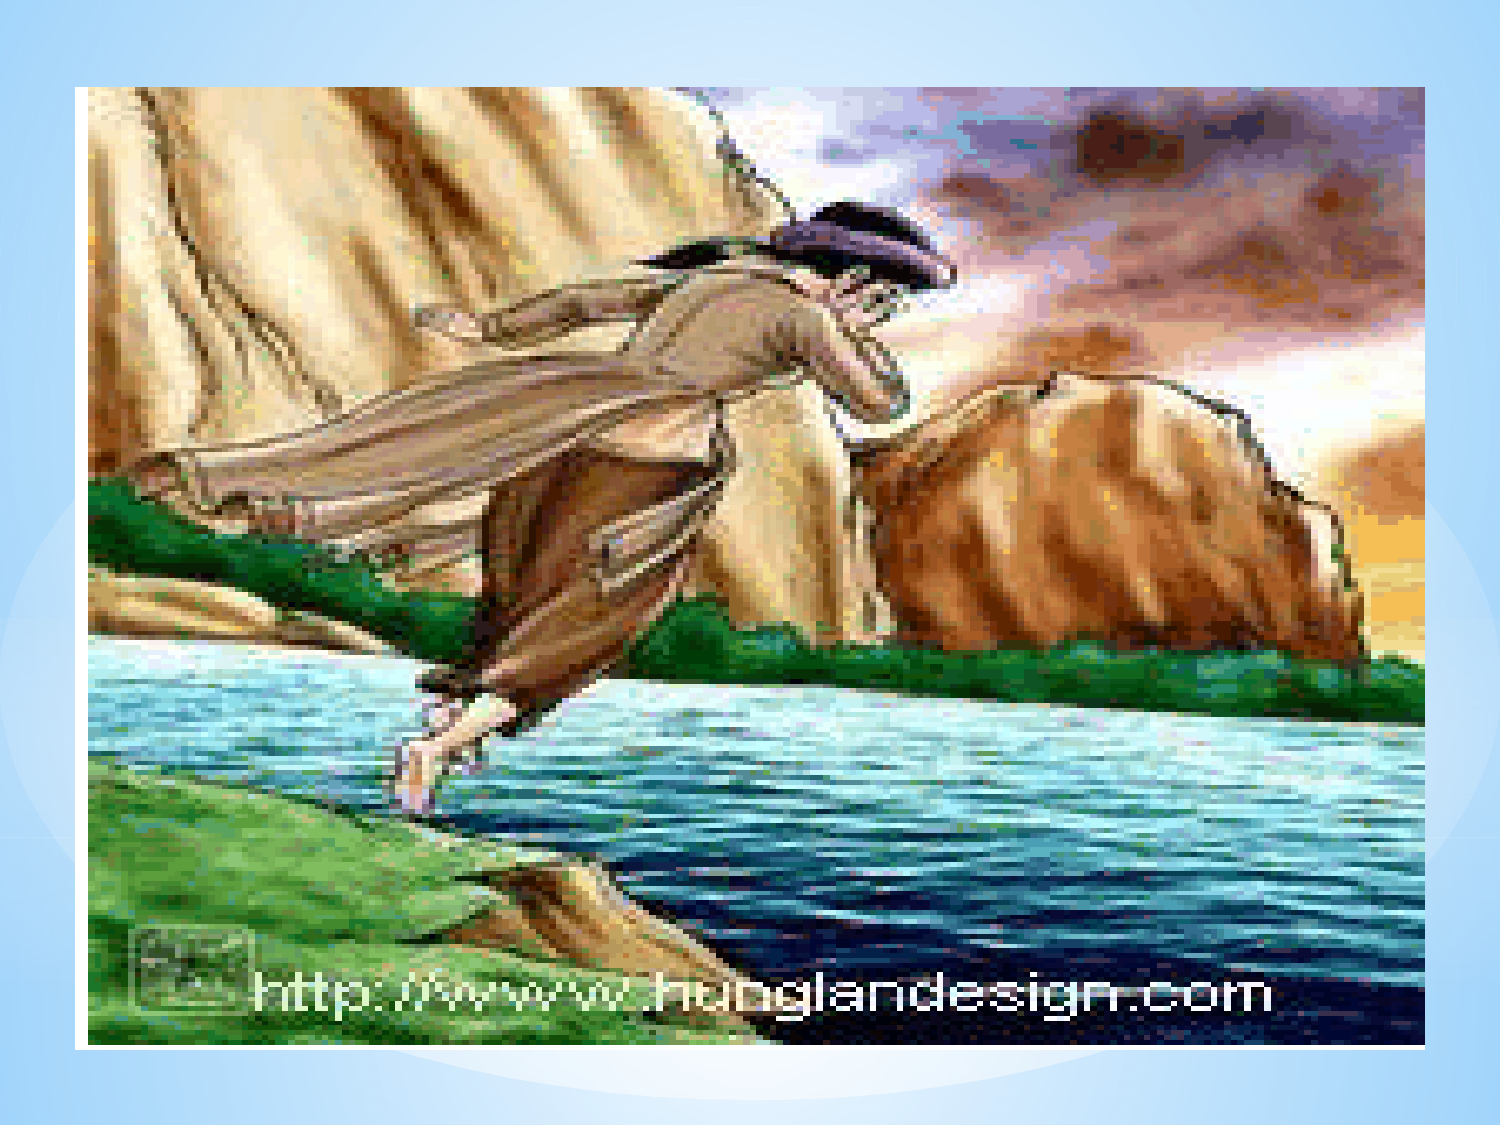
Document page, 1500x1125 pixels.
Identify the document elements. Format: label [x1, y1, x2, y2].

picture [74, 87, 1426, 1051]
